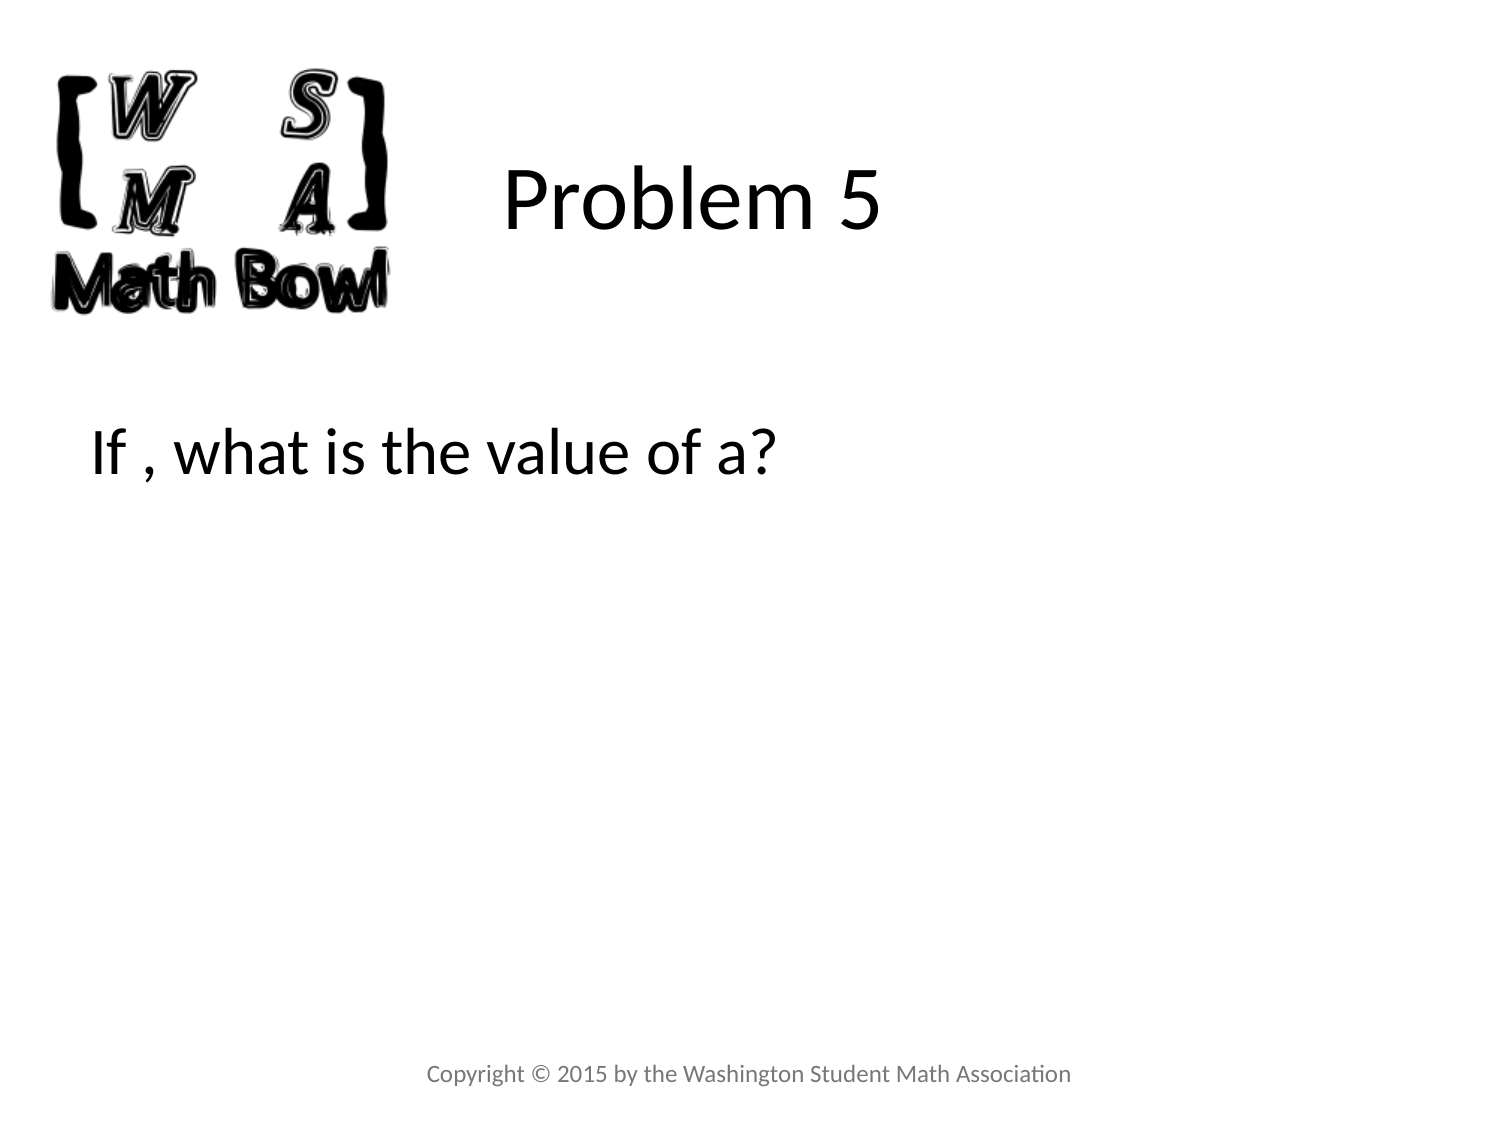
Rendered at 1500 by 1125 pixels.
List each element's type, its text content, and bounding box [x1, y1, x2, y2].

title Problem 5 [487, 99, 1400, 287]
picture [48, 62, 401, 324]
text_box Copyright © 2015 by the Washington Student Math Association [374, 1050, 1125, 1095]
